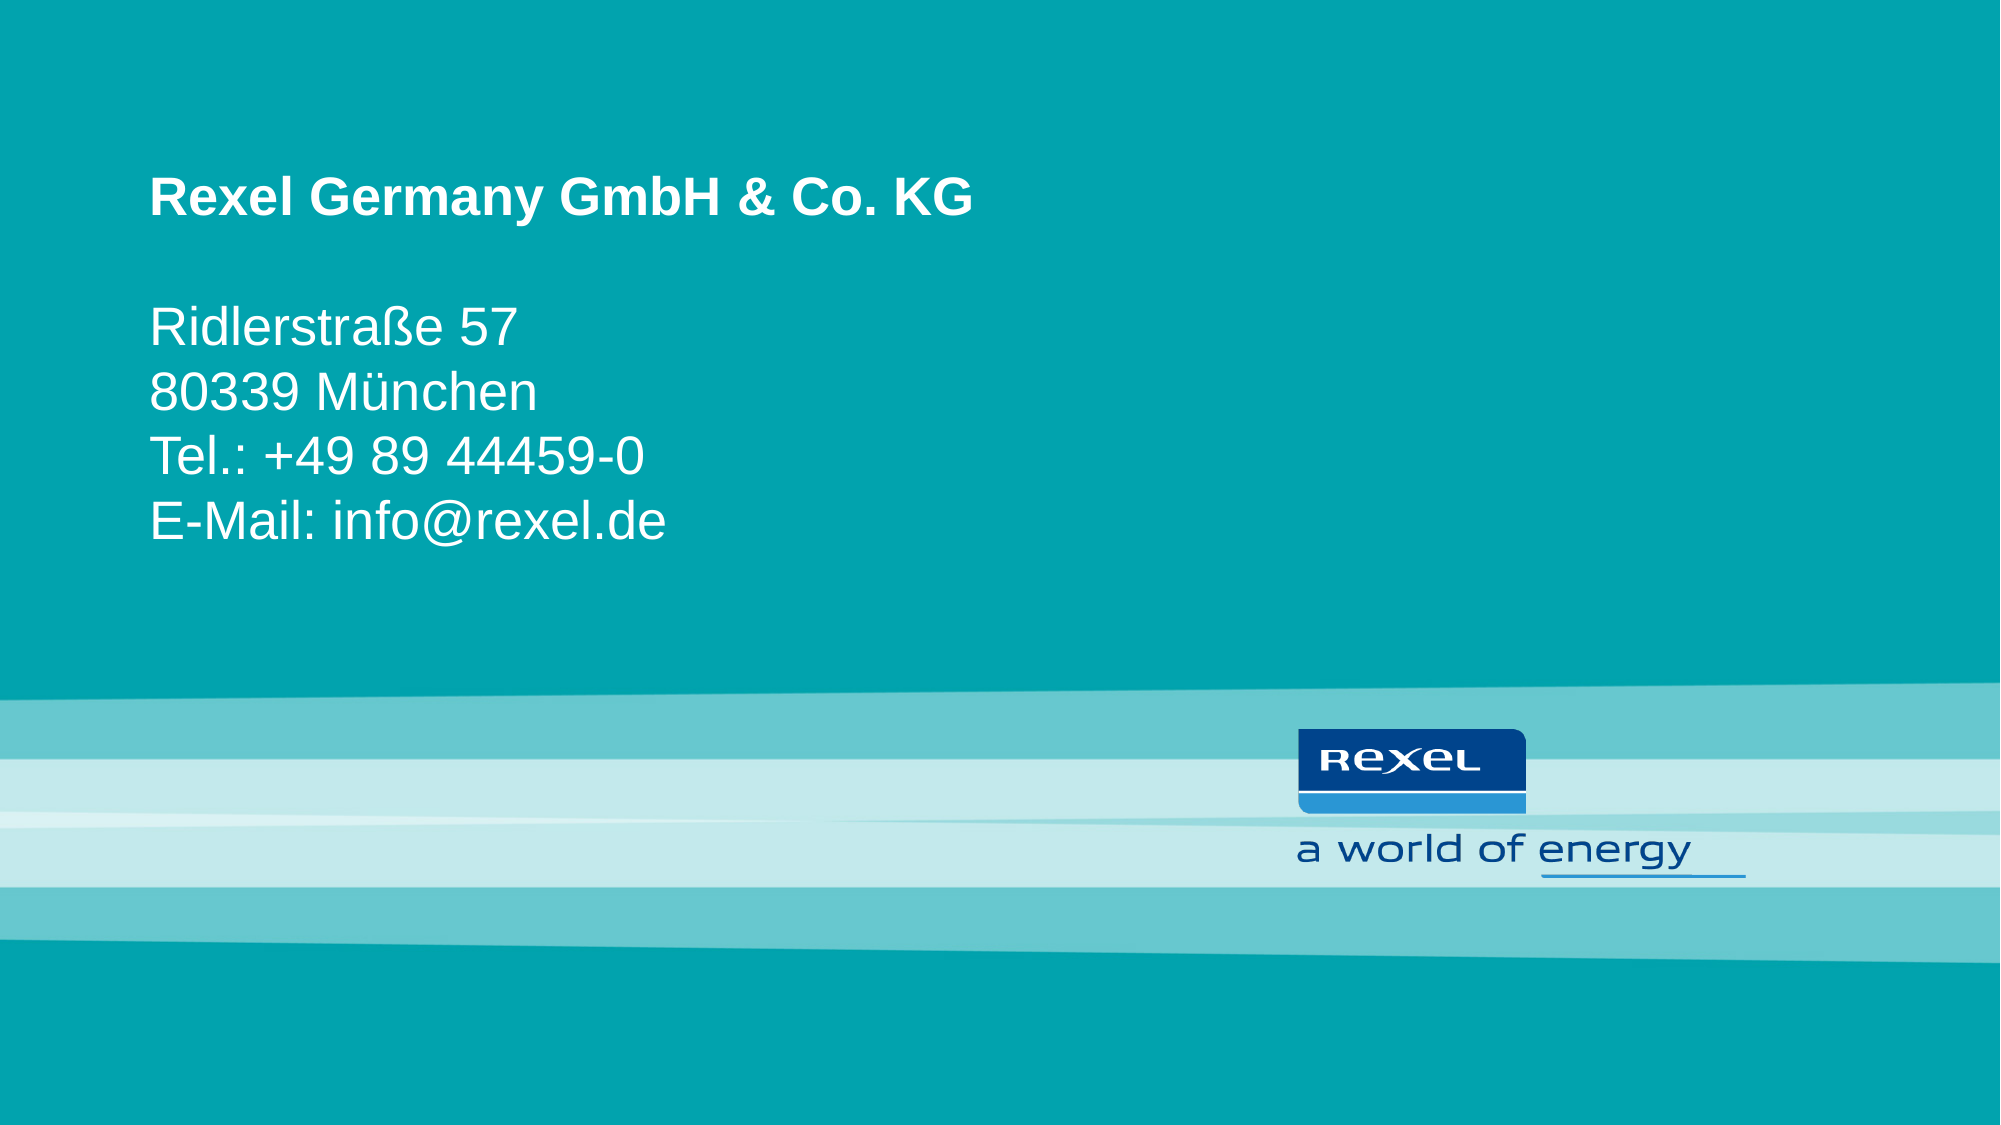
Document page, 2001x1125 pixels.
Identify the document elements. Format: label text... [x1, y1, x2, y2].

picture [0, 0, 2000, 1125]
subtitle Rexel Germany GmbH & Co. KG Ridlerstraße 57 80339 München Tel.: +49 89 44459-0 E-Mail: info@rexel.de [146, 161, 1859, 683]
